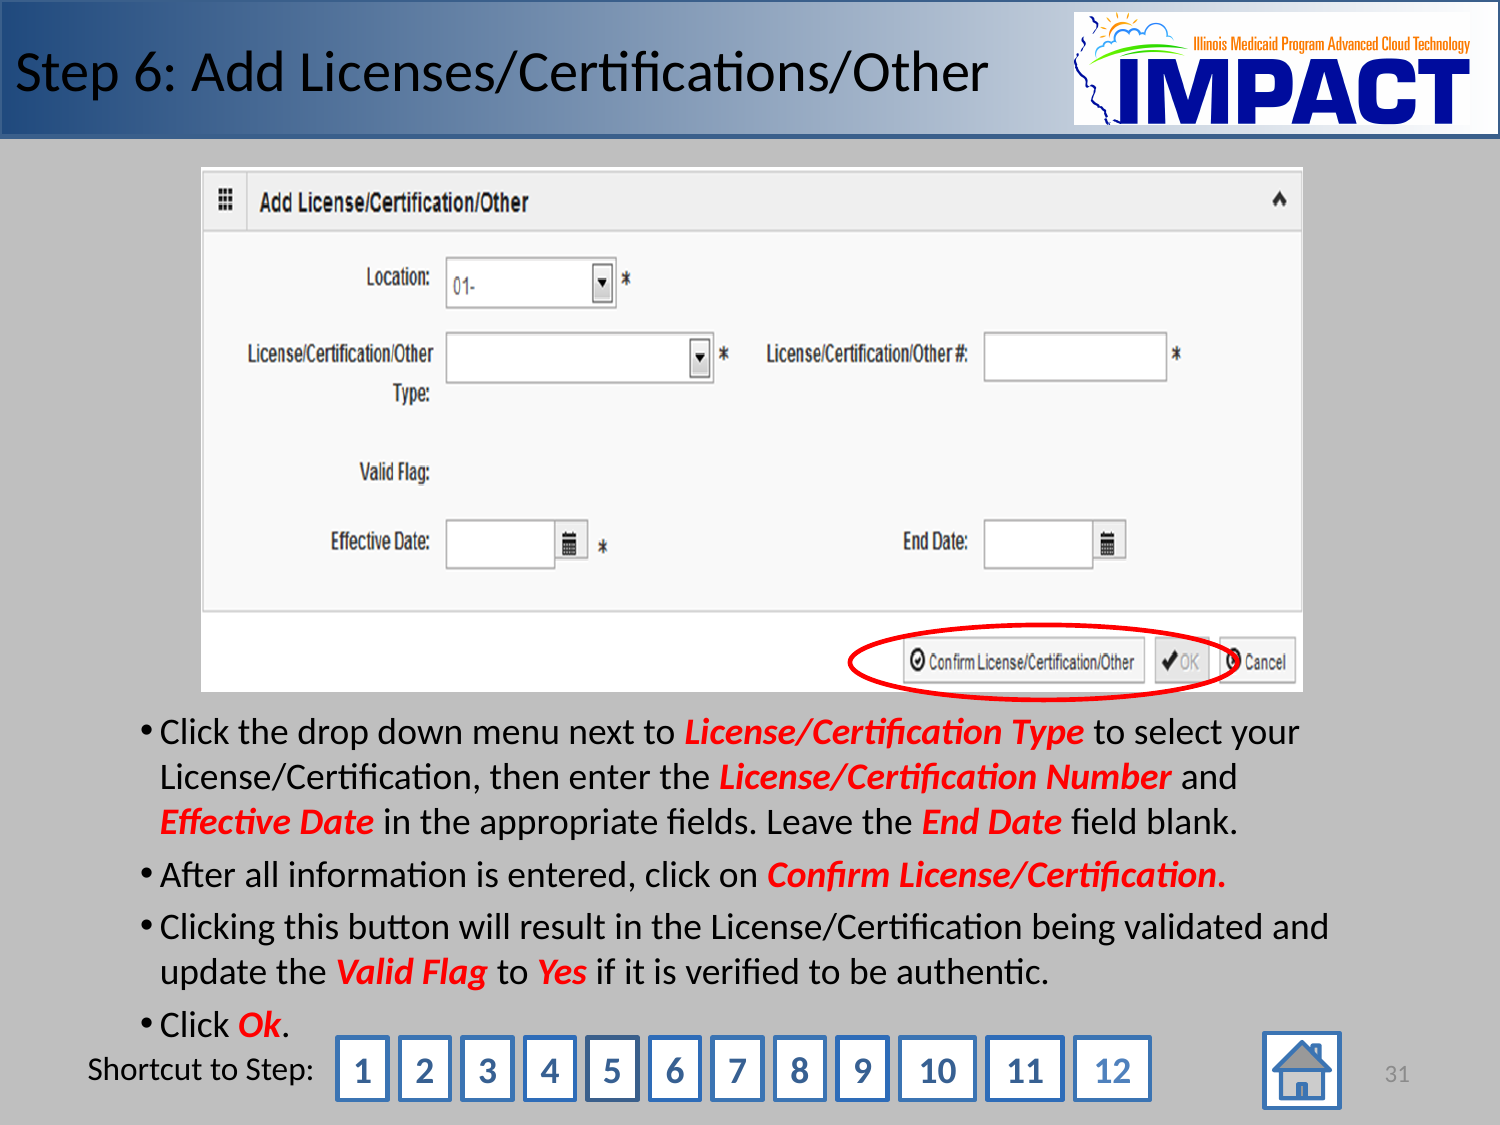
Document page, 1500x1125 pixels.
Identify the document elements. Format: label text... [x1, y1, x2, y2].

text_box 8 [773, 1035, 827, 1102]
text_box 10 [898, 1035, 977, 1102]
text_box Shortcut to Step: [72, 1039, 331, 1095]
text_box 9 [835, 1035, 890, 1102]
text_box 4 [523, 1035, 577, 1102]
text_box 3 [460, 1035, 515, 1102]
slide_number 31 [1342, 1042, 1425, 1103]
text_box 12 [1073, 1035, 1152, 1102]
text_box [0, 0, 1500, 137]
slide_number 31 [1074, 1042, 1262, 1103]
text_box [1262, 1031, 1342, 1110]
text_box 11 [985, 1035, 1065, 1102]
text_box 2 [398, 1035, 452, 1102]
text_box 1 [335, 1035, 390, 1102]
text_box 7 [710, 1035, 765, 1102]
picture [201, 166, 1303, 693]
text_box 5 [585, 1035, 640, 1102]
text_box Click the drop down menu next to License/Certification Type to select your License/Certification, then enter the License/Certification Number and Effective Date in the appropriate fields. Leave the End Date field blank. After all information is entered, click on Confirm License/Certification. Clicking this button will result in the License/Certification being validated and update the Valid Flag to Yes if it is verified to be authentic. Click Ok. [125, 699, 1363, 1038]
text_box 6 [648, 1035, 702, 1102]
